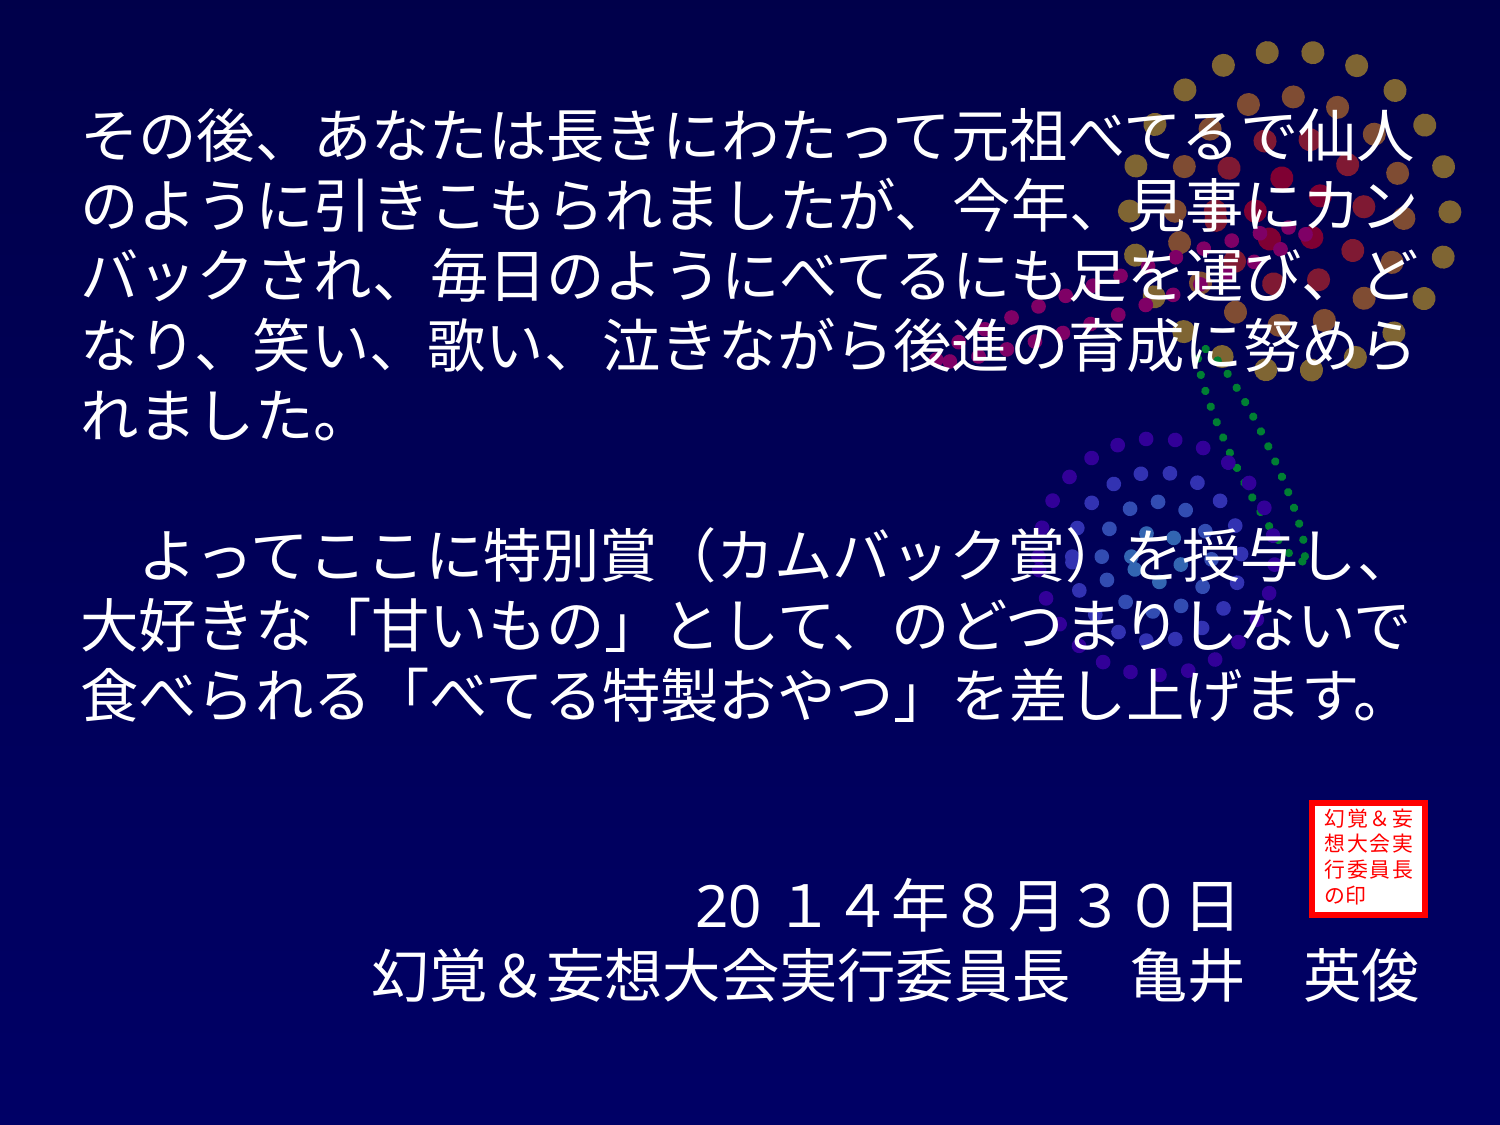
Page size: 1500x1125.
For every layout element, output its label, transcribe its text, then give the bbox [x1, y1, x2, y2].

text_box その後、あなたは長きにわたって元祖べてるで仙人のように引きこもられましたが、今年、見事にカンバックされ、毎日のようにべてるにも足を運び、どなり、笑い、歌い、泣きながら後進の育成に努められました。 よってここに特別賞（カムバック賞）を授与し、大好きな「甘いもの」として、のどつまりしないで食べられる「べてる特製おやつ」を差し上げます。 20１４年８月３０日 幻覚＆妄想大会実行委員長 亀井 英俊 [65, 21, 1444, 1125]
text_box 幻覚＆妄想大会実行委員長の印 [1312, 802, 1425, 916]
